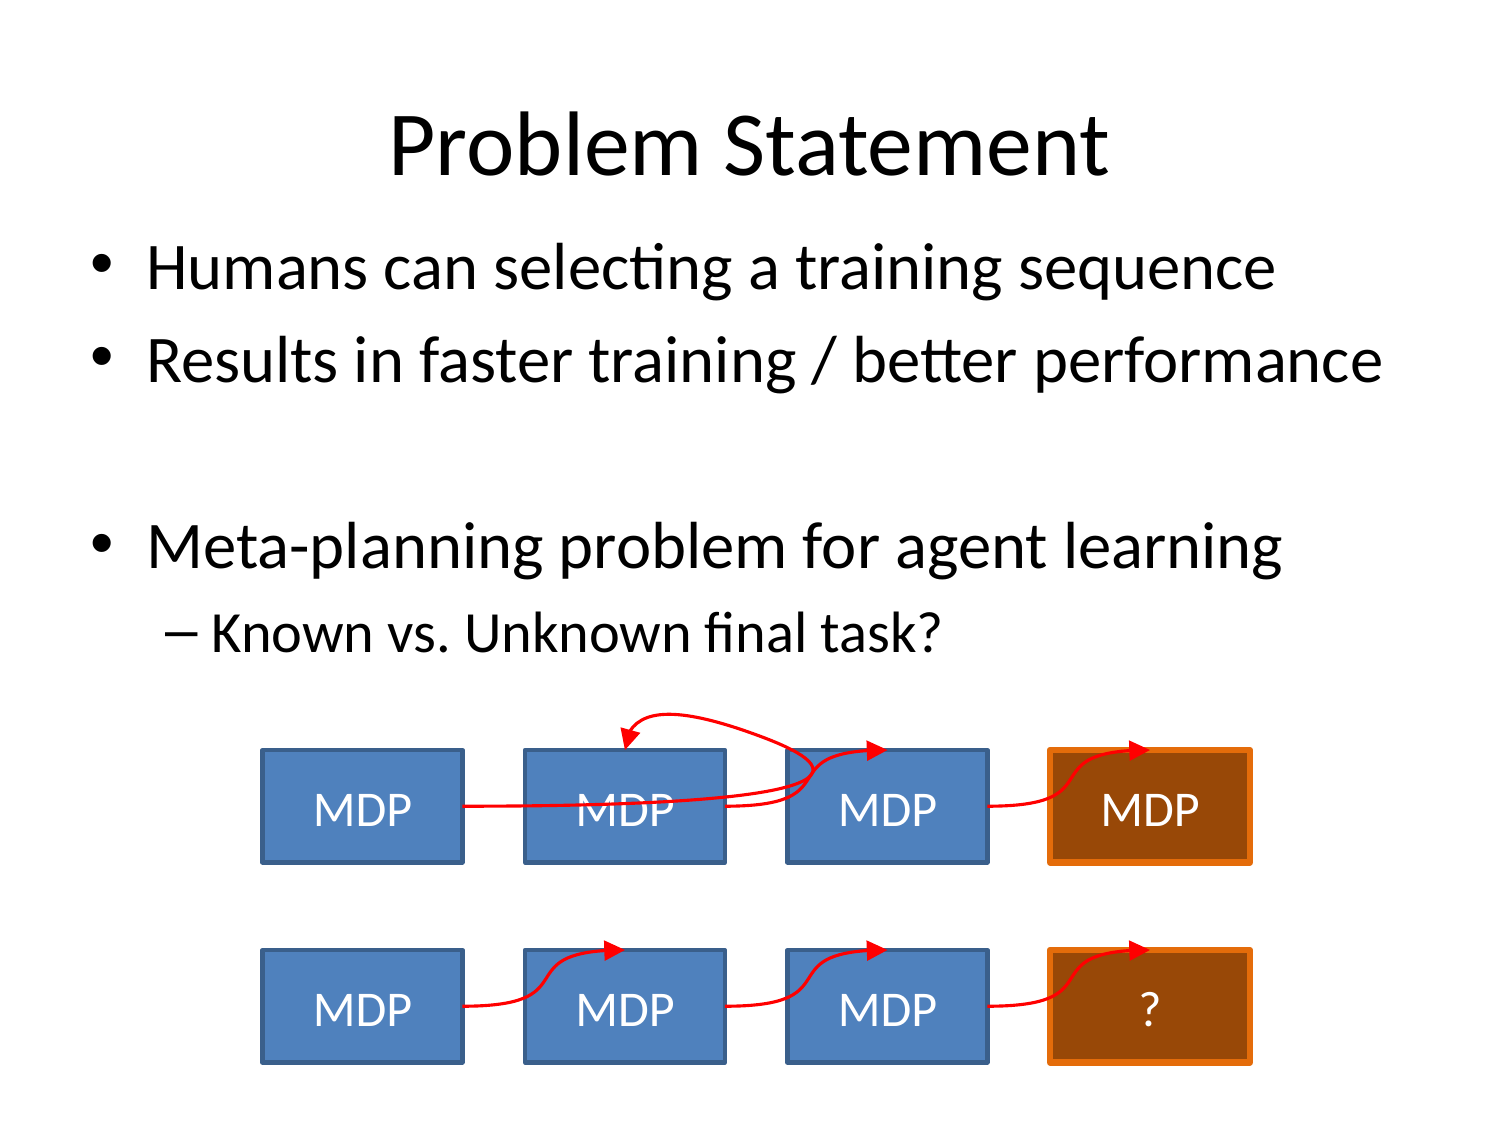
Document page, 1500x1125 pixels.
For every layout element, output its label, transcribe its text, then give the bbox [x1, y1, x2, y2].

text_box MDP [785, 948, 990, 1065]
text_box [987, 949, 1151, 1007]
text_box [462, 749, 626, 807]
text_box MDP [626, 748, 725, 801]
text_box MDP [785, 748, 990, 865]
text_box MDP [260, 948, 465, 1065]
title Problem Statement [75, 45, 1425, 214]
list Humans can selecting a training sequence Results in faster training / better performance Meta-planning problem for agent learning Known vs. Unknown final task? [75, 214, 1425, 958]
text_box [724, 949, 888, 1007]
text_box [462, 949, 626, 1007]
text_box MDP [1048, 748, 1252, 865]
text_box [724, 749, 888, 807]
text_box MDP [523, 800, 727, 865]
text_box MDP [523, 948, 727, 1065]
text_box ? [1048, 948, 1252, 1065]
text_box MDP [260, 748, 465, 865]
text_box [987, 749, 1151, 807]
